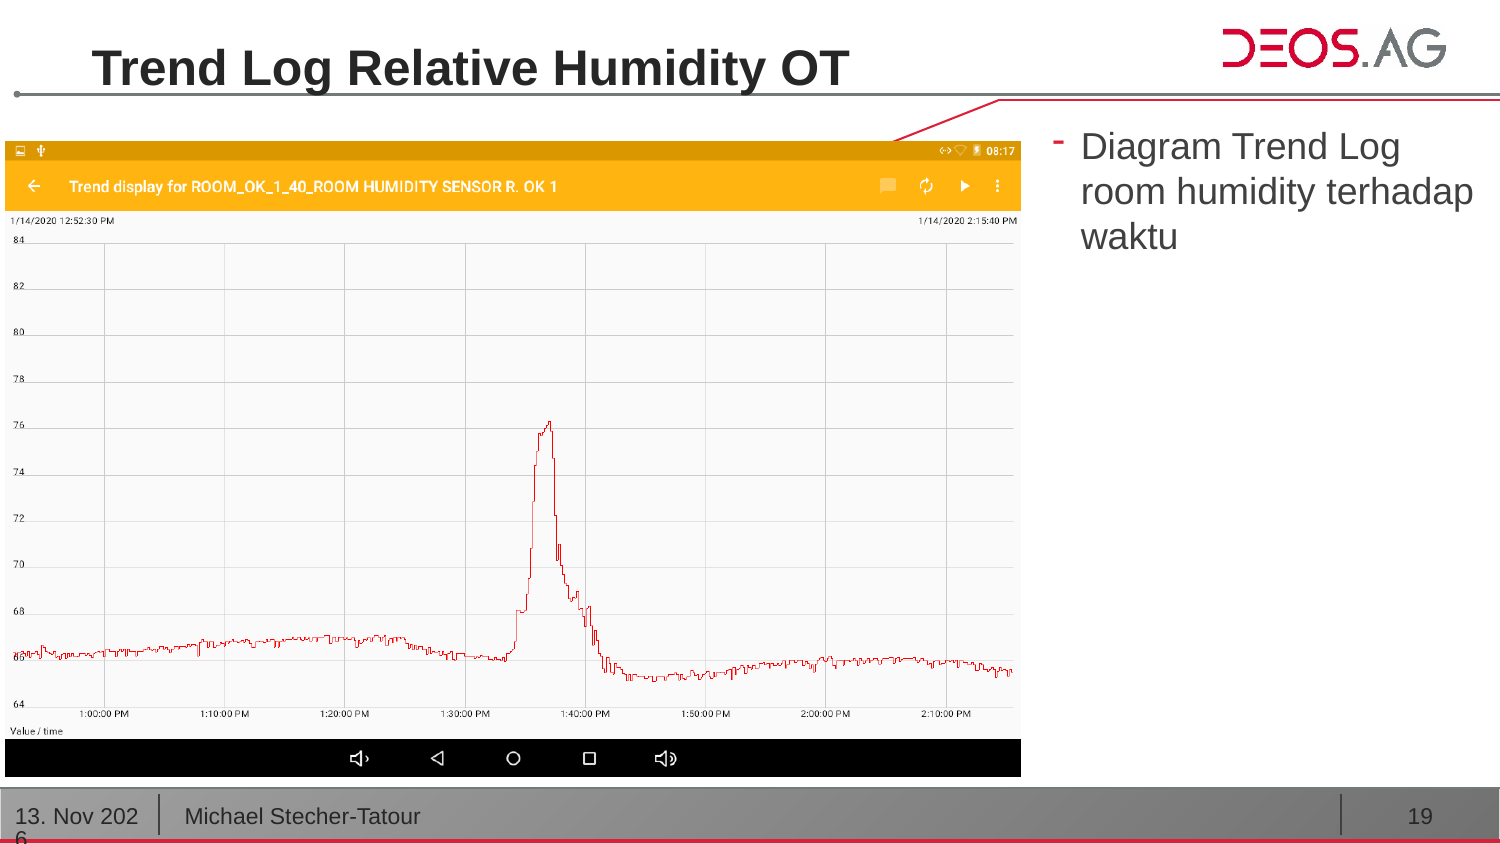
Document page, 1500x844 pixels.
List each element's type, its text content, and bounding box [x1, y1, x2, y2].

slide_number 19 [1340, 791, 1500, 839]
slide_number Jun-20 [0, 791, 160, 839]
picture [1221, 25, 1447, 69]
title Trend Log Relative Humidity OT [76, 38, 1223, 93]
text_box Diagram Trend Log room humidity terhadap waktu [1037, 114, 1500, 777]
footer Michael Stecher-Tatour [160, 791, 870, 839]
picture [5, 141, 1021, 777]
